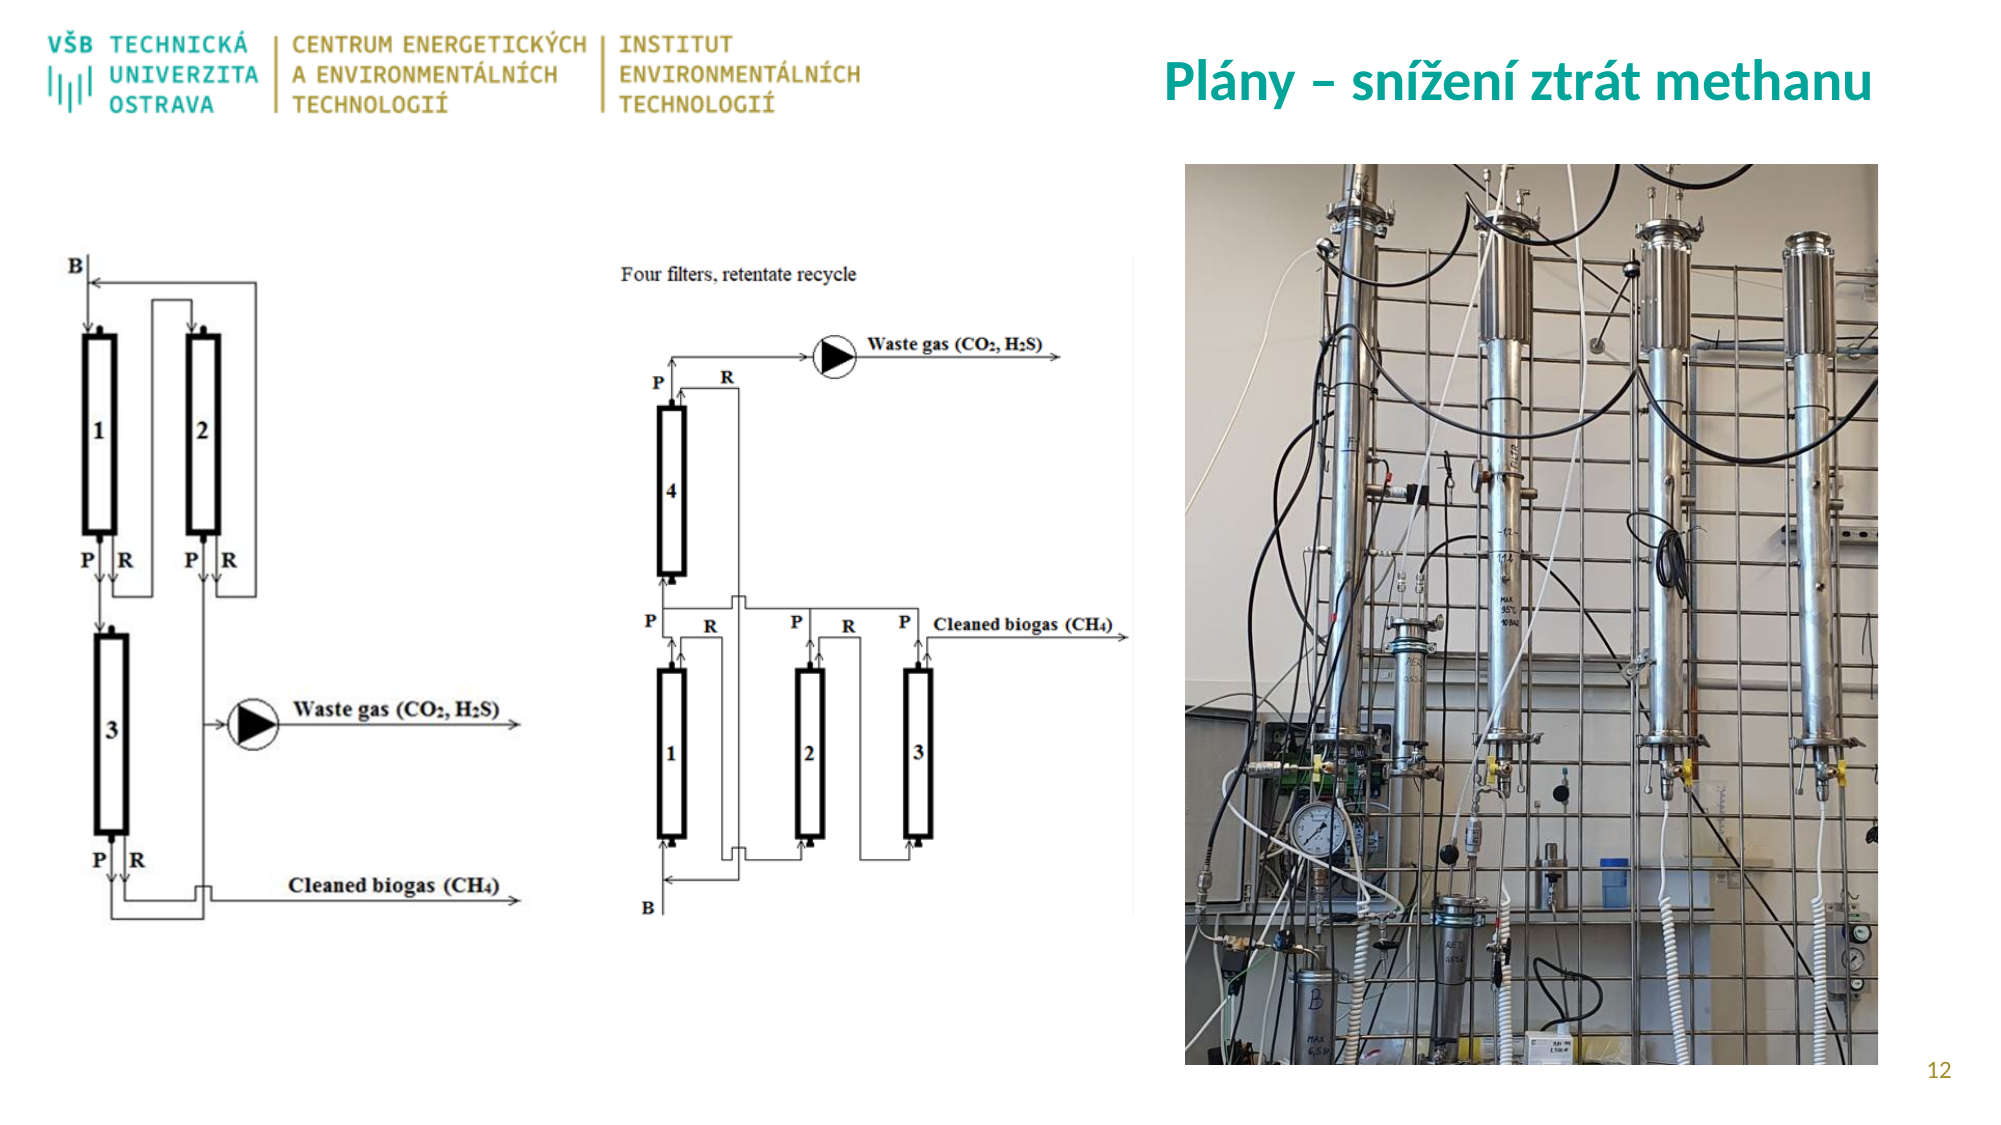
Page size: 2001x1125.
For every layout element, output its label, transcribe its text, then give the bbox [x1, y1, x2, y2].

picture [48, 247, 552, 926]
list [1185, 164, 1879, 1065]
title Plány – snížení ztrát methanu [1149, 28, 2000, 121]
slide_number 11 [1901, 1042, 1967, 1094]
picture [25, 26, 876, 121]
picture [617, 257, 1134, 916]
